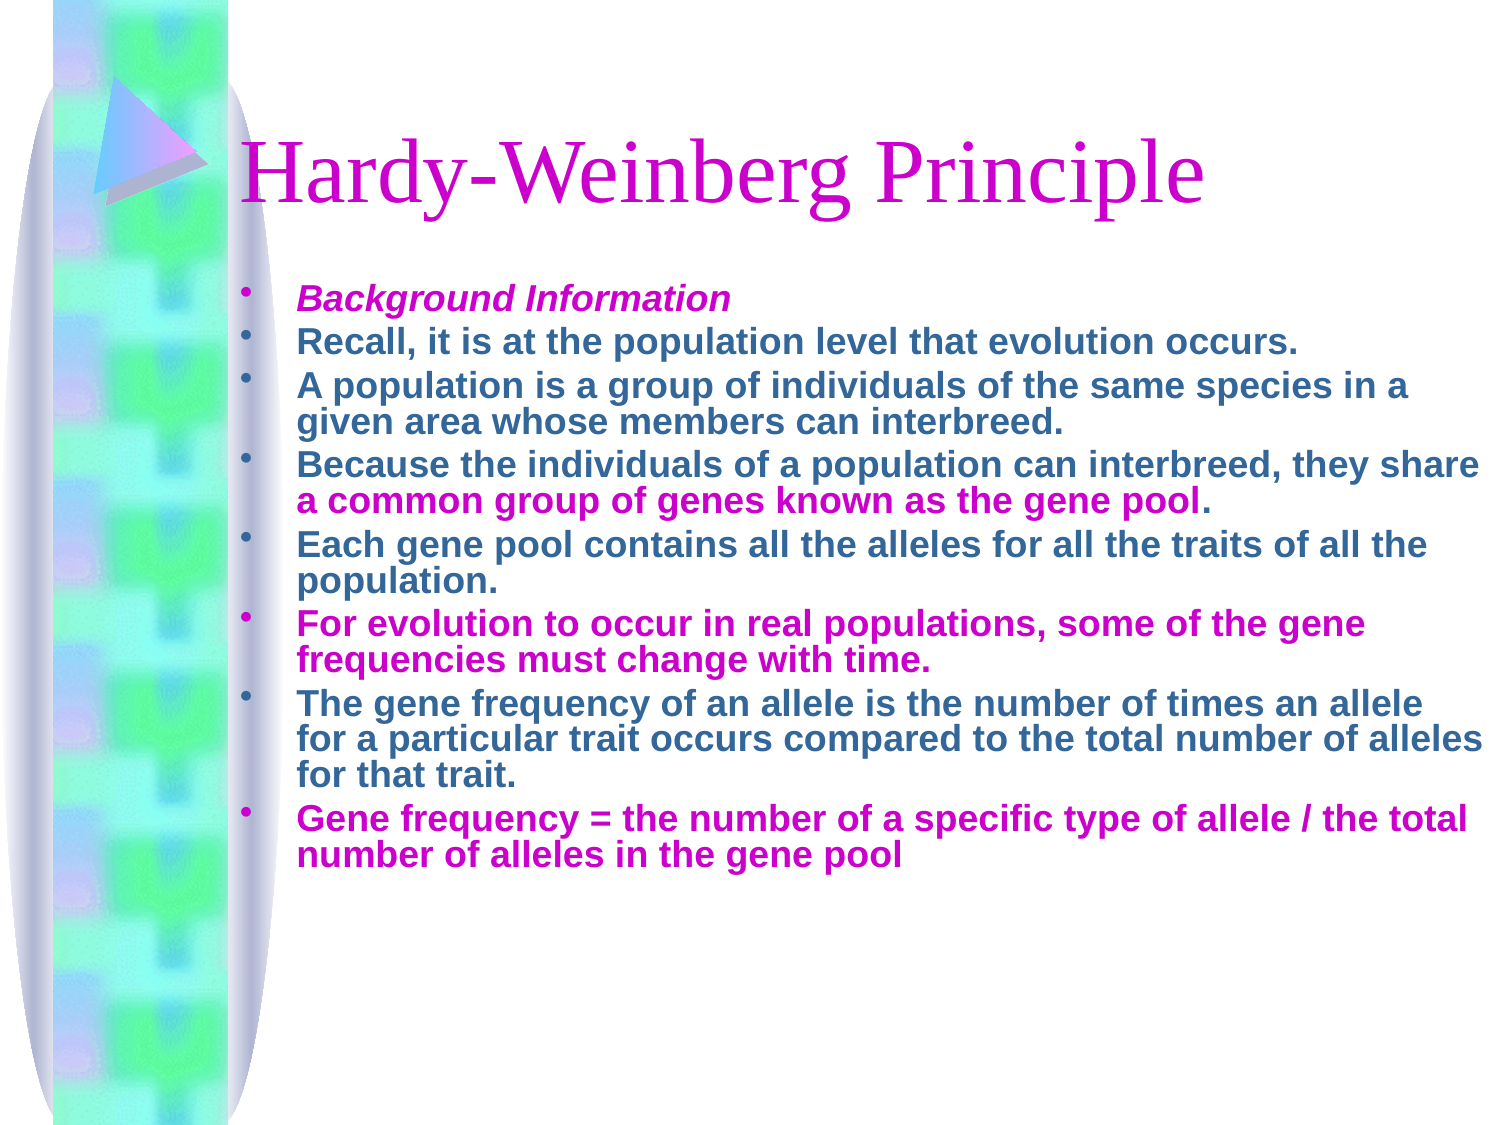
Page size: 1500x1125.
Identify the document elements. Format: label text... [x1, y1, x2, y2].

title Hardy-Weinberg Principle [224, 40, 1500, 229]
picture [53, 0, 229, 1125]
list Background Information Recall, it is at the population level that evolution occurs. A population is a group of individuals of the same species in a given area whose members can interbreed. Because the individuals of a population can interbreed, they share a common group of genes known as the gene pool. Each gene pool contains all the alleles for all the traits of all the population. For evolution to occur in real populations, some of the gene frequencies must change with time. The gene frequency of an allele is the number of times an allele for a particular trait occurs compared to the total number of alleles for that trait. Gene frequency = the number of a specific type of allele / the total number of alleles in the gene pool [224, 275, 1500, 950]
